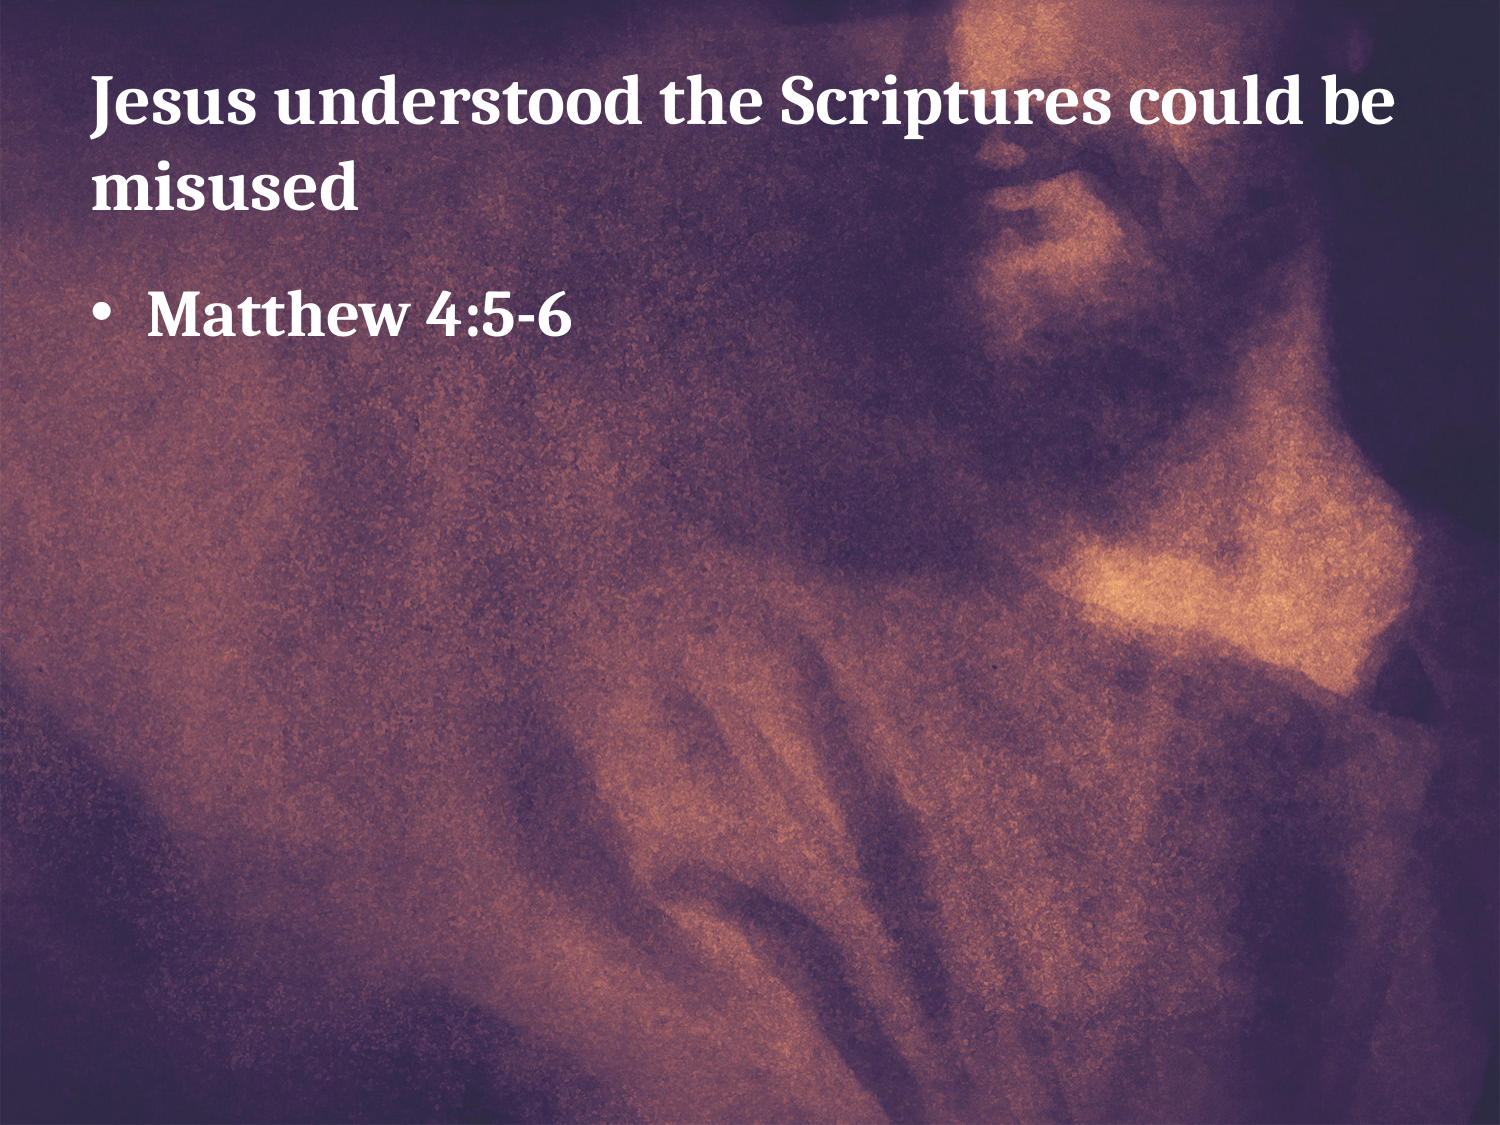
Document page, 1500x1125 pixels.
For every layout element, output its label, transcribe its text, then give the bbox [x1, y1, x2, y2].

list Matthew 4:5-6 [75, 262, 1425, 1005]
picture [0, 0, 1500, 1125]
title Jesus understood the Scriptures could be misused [75, 45, 1425, 233]
